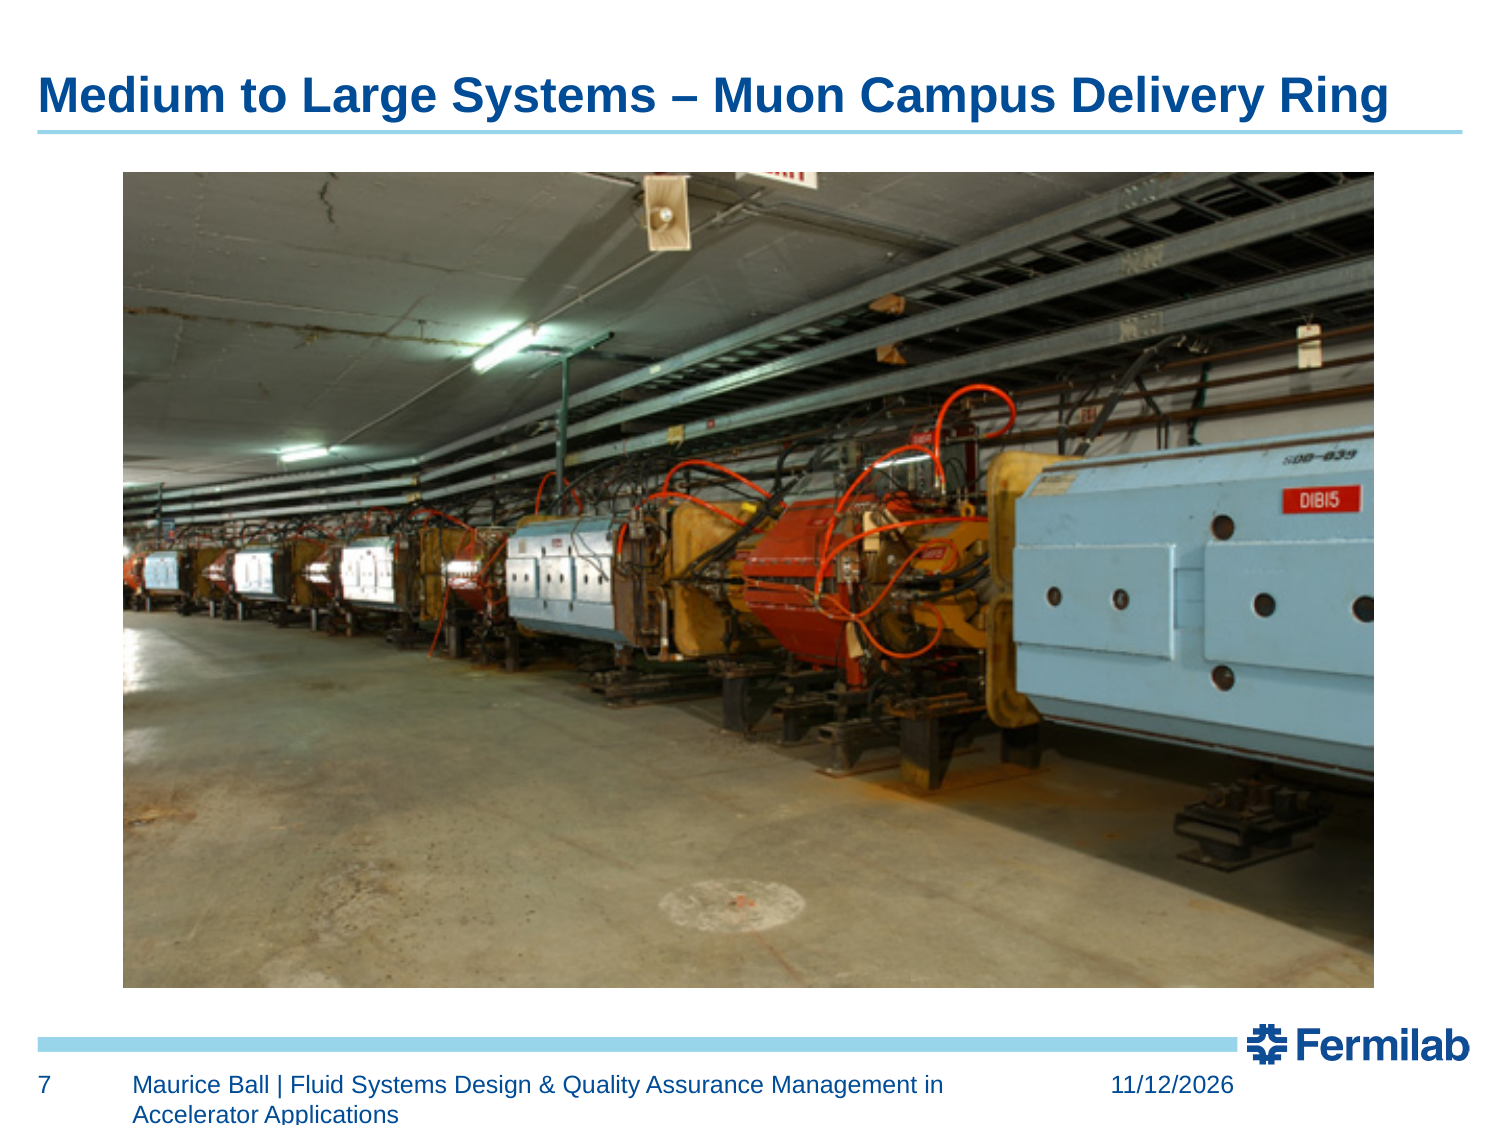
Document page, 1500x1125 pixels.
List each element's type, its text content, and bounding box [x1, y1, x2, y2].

footer Maurice Ball | Fluid Systems Design & Quality Assurance Management in Accelerator Applications [132, 1068, 1014, 1109]
title Medium to Large Systems – Muon Campus Delivery Ring [37, 17, 1463, 123]
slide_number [1058, 1068, 1235, 1109]
slide_number 7 [37, 1068, 111, 1109]
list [123, 172, 1375, 988]
picture [0, 0, 1500, 1125]
